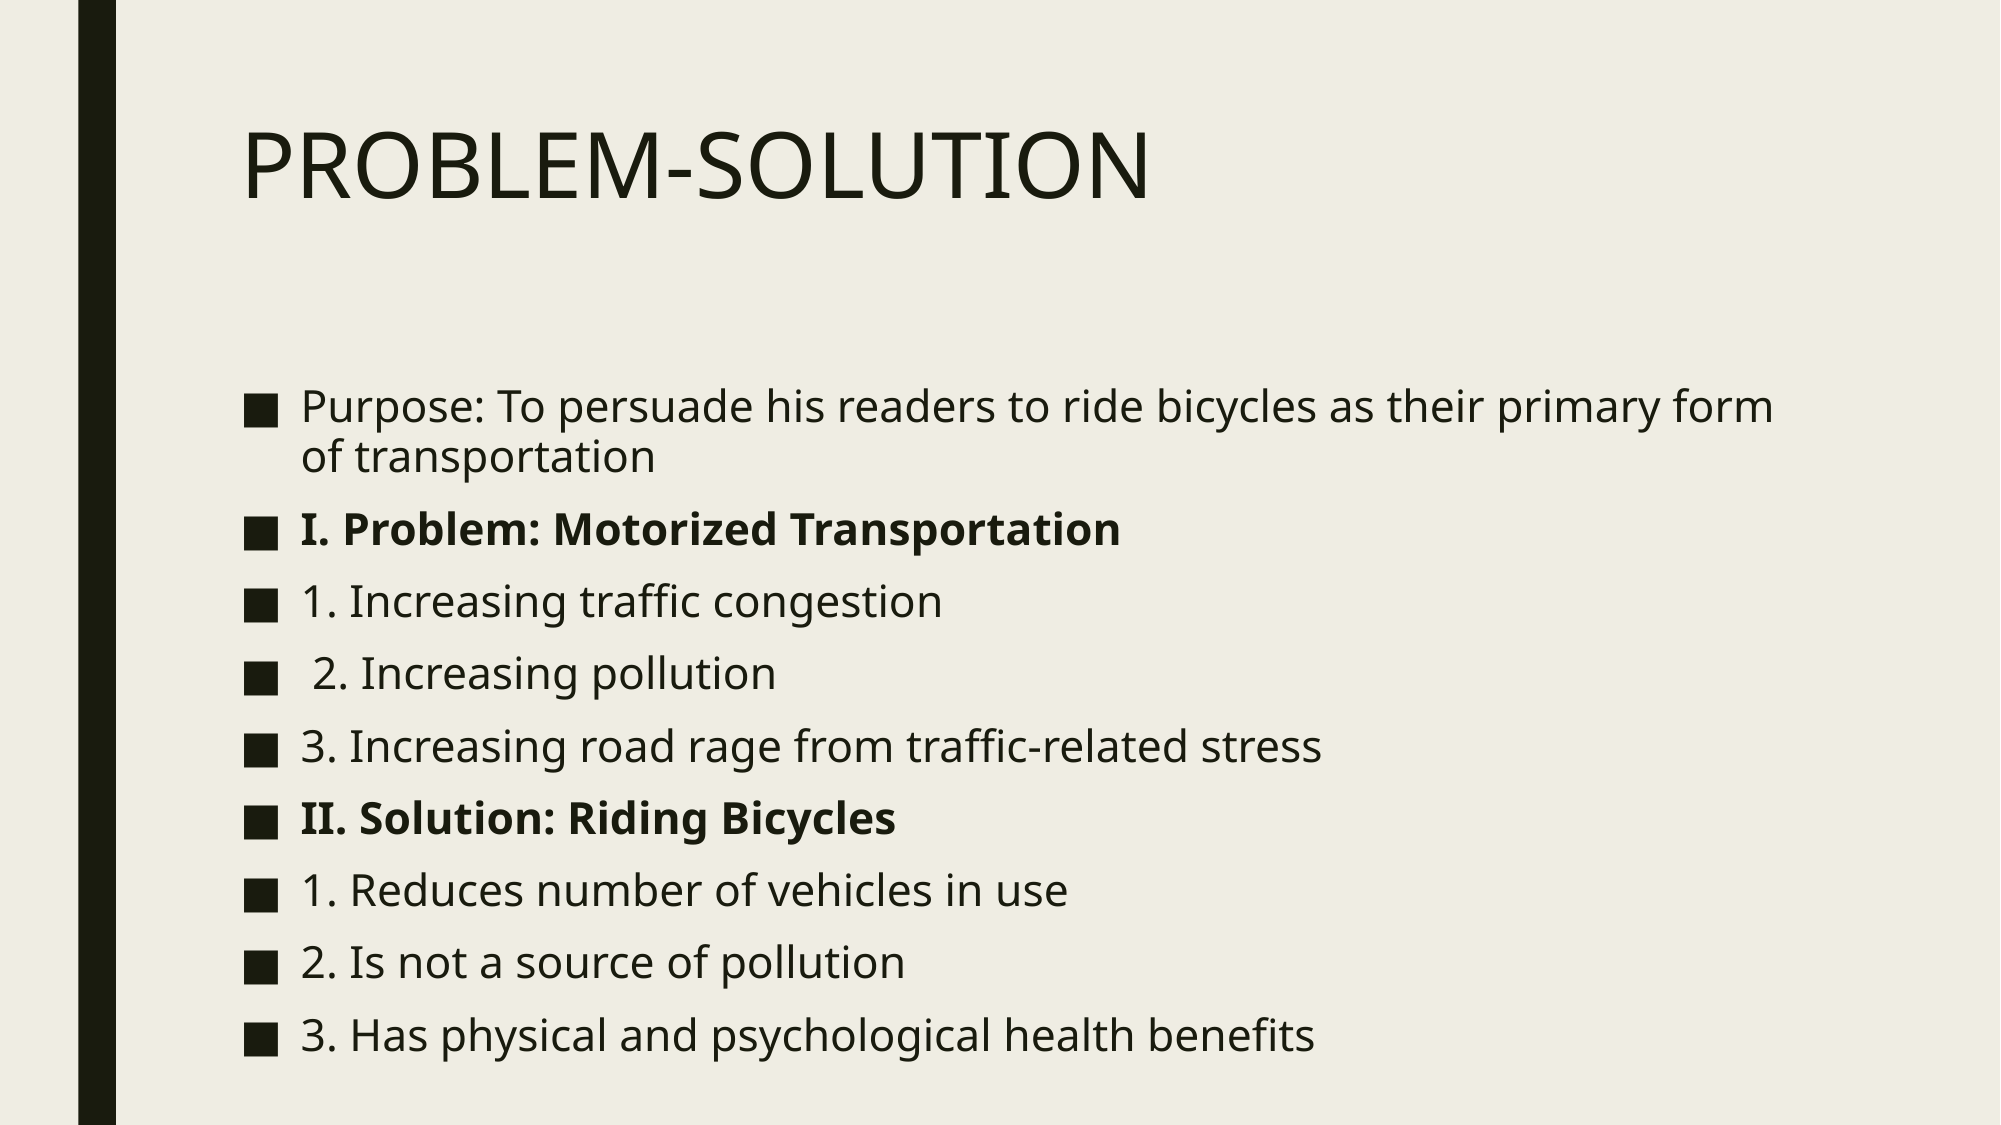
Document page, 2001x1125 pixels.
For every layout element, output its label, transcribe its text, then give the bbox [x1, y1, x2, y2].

list Purpose: To persuade his readers to ride bicycles as their primary form of transportation I. Problem: Motorized Transportation 1. Increasing traffic congestion 2. Increasing pollution 3. Increasing road rage from traffic-related stress II. Solution: Riding Bicycles 1. Reduces number of vehicles in use 2. Is not a source of pollution 3. Has physical and psychological health benefits [225, 375, 1800, 1073]
title PROBLEM-SOLUTION [225, 112, 1800, 357]
